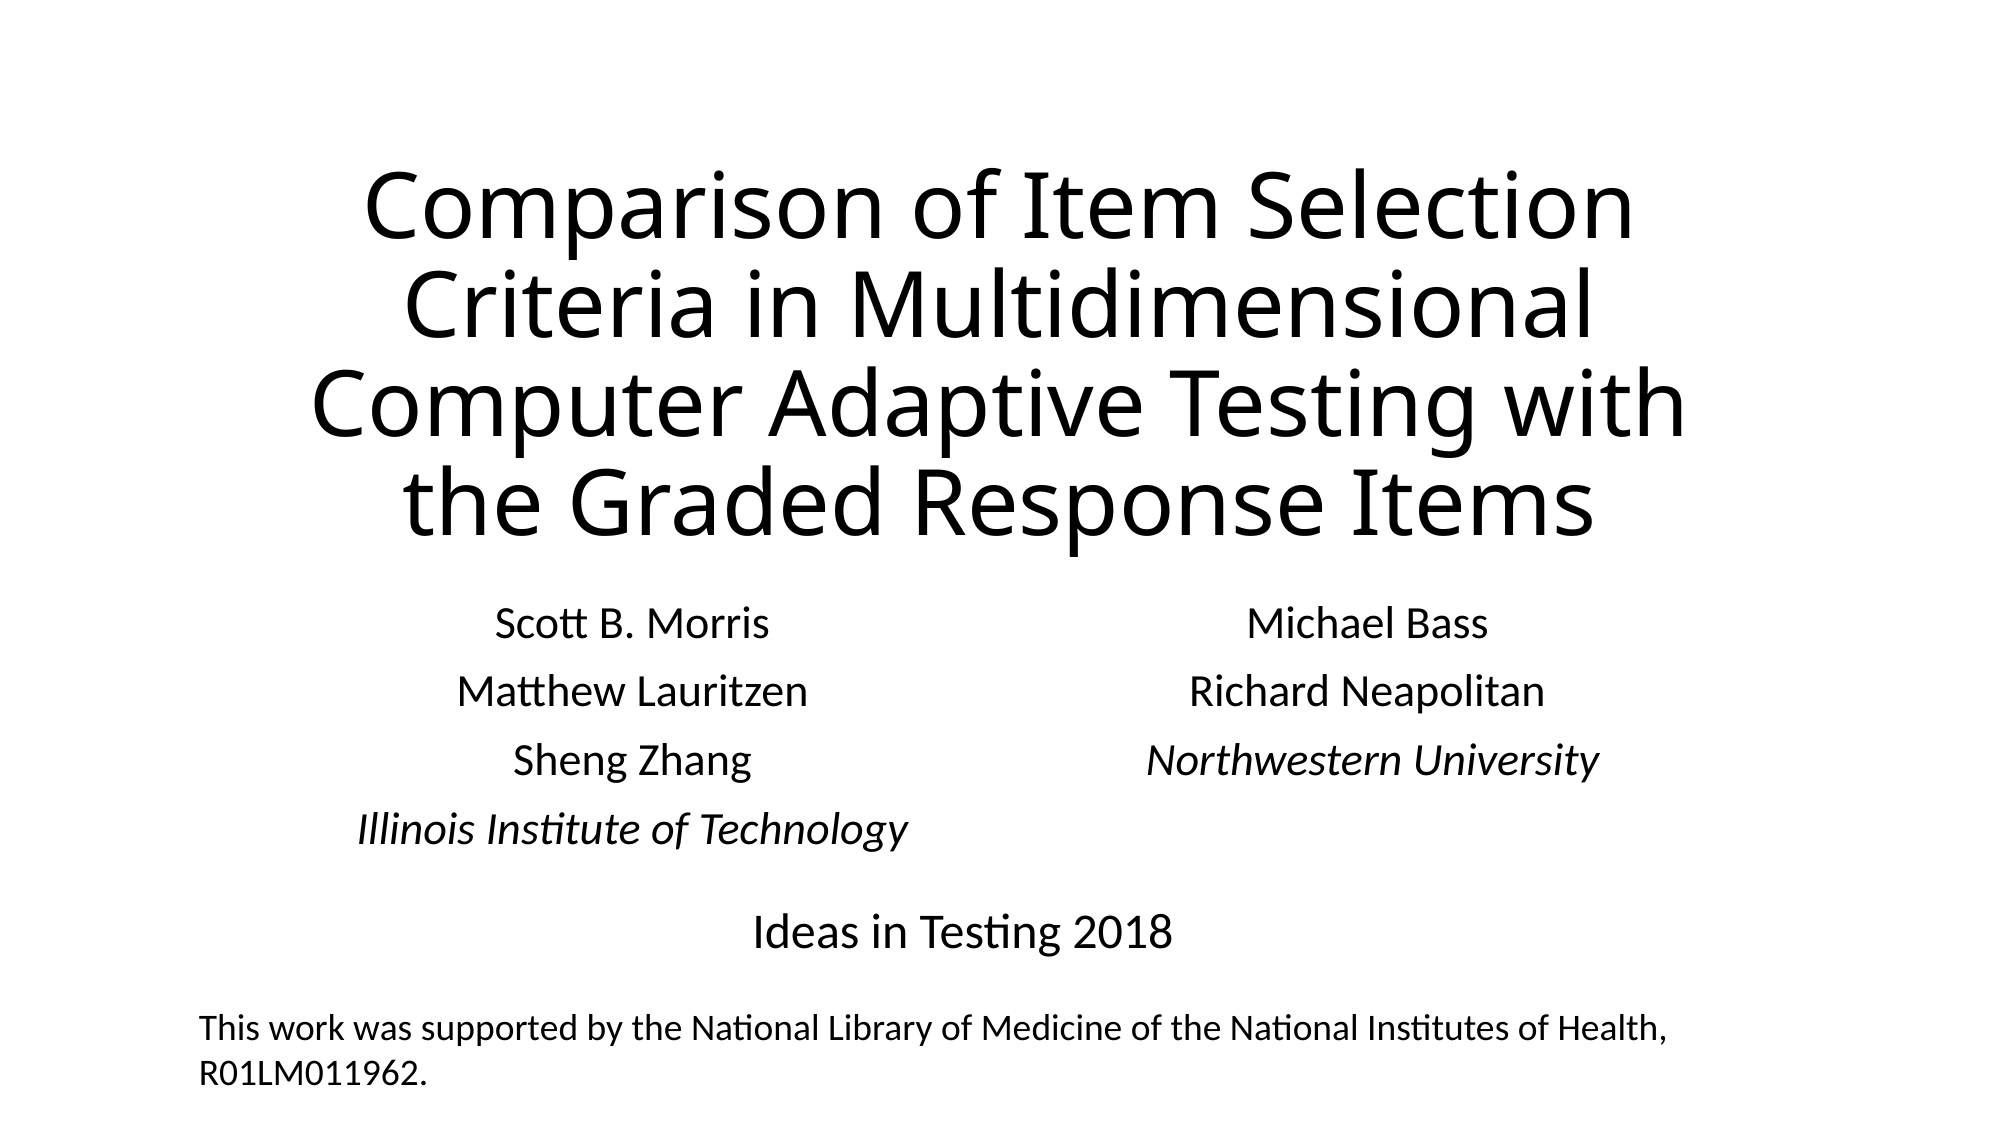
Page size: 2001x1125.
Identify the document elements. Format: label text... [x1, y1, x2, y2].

title Comparison of Item Selection Criteria in Multidimensional Computer Adaptive Testing with the Graded Response Items [232, 170, 1768, 563]
text_box Ideas in Testing 2018 This work was supported by the National Library of Medicine of the National Institutes of Health, R01LM011962. [184, 890, 1750, 1101]
subtitle Scott B. Morris Matthew Lauritzen Sheng Zhang Illinois Institute of Technology Michael Bass Richard Neapolitan Northwestern University [249, 590, 1750, 863]
